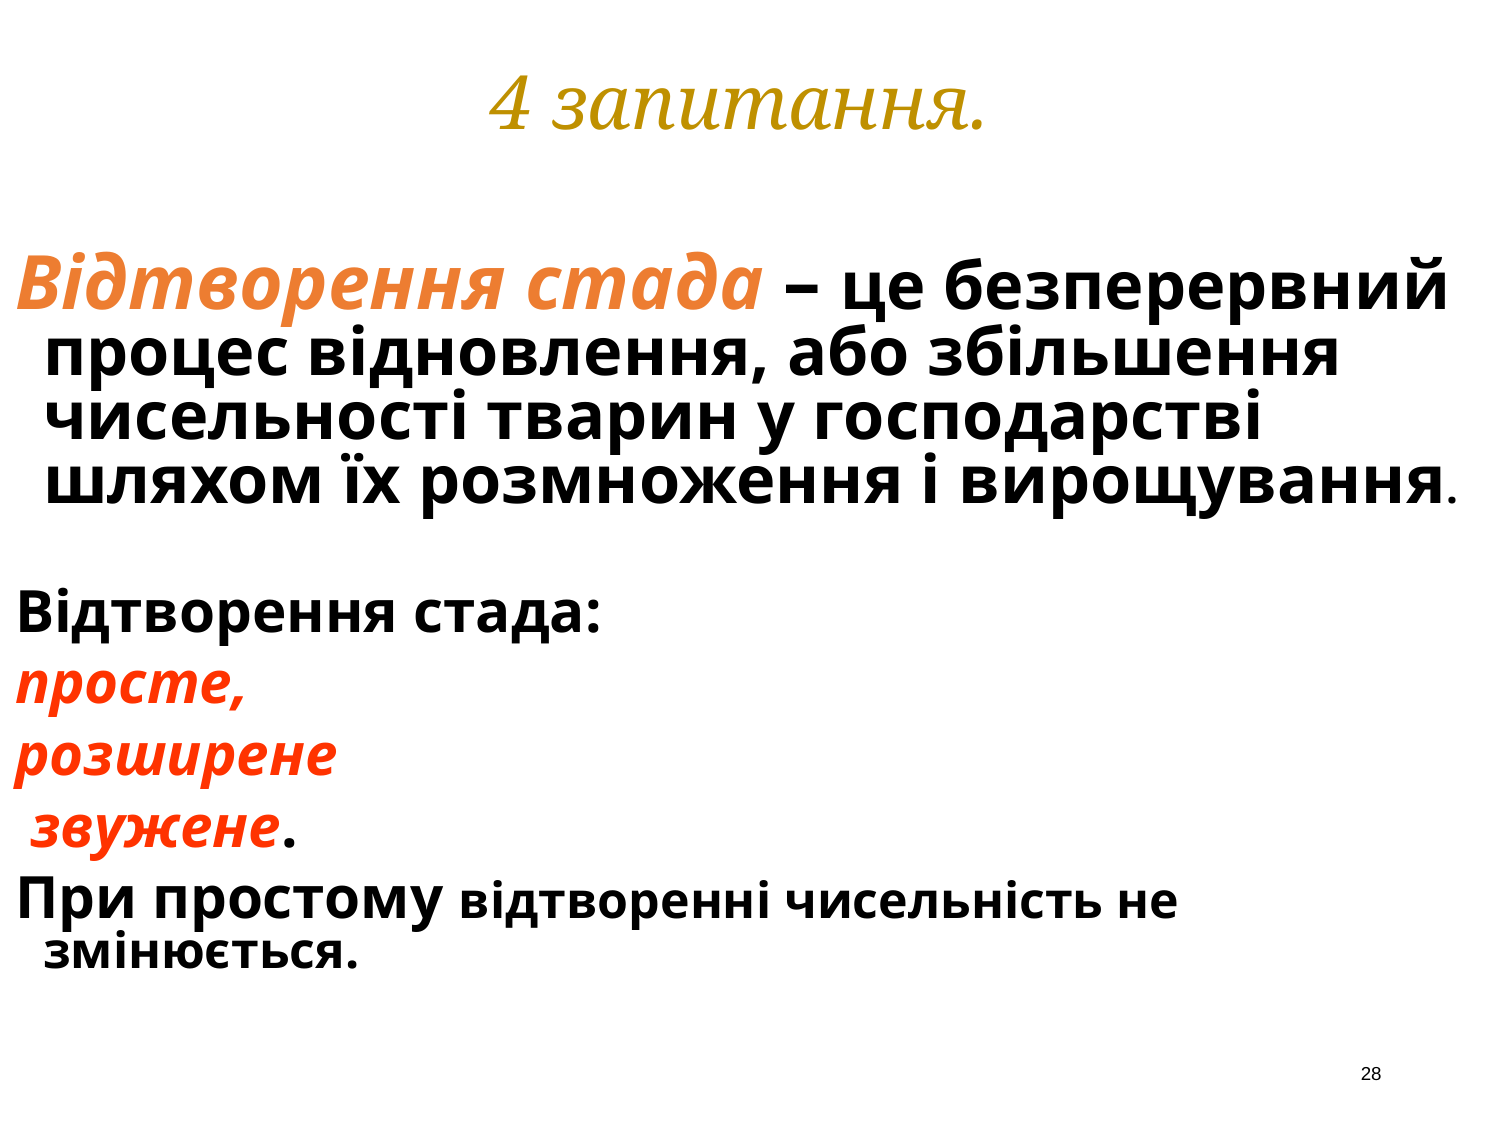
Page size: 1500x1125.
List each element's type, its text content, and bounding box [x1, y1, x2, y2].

slide_number 28 [1059, 1042, 1397, 1103]
list Відтворення стада – це безперервний процес відновлення, або збільшення чисельності тварин у господарстві шляхом їх розмноження і вирощування. Відтворення стада: просте, розширене звужене. При простому відтворенні чисельність не змінюється. [0, 105, 1500, 1125]
title 4 запитання. [41, 46, 1459, 105]
